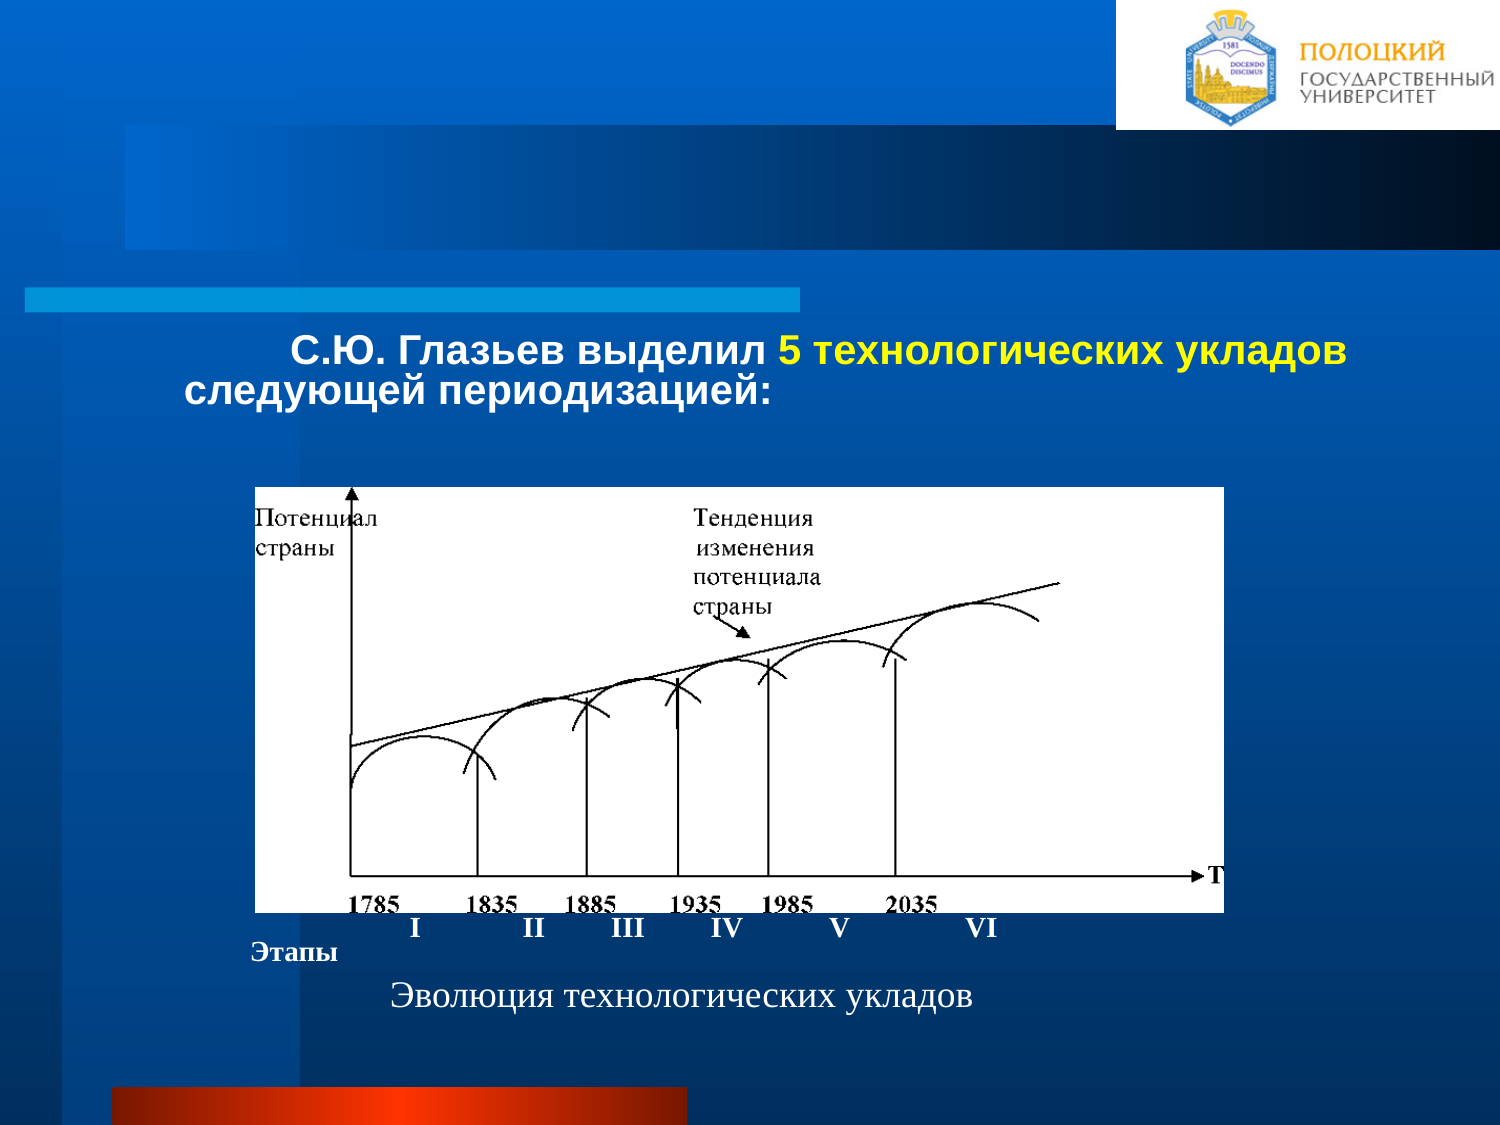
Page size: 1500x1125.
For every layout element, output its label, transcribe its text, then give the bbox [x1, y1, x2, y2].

text_box Эволюция технологических укладов [374, 968, 1138, 1023]
picture [254, 487, 1224, 913]
picture [1115, 0, 1500, 131]
table_header I II III IV V VI Этапы [250, 917, 1225, 968]
list С.Ю. Глазьев выделил 5 технологических укладов следующей периодизацией: [112, 324, 1388, 426]
